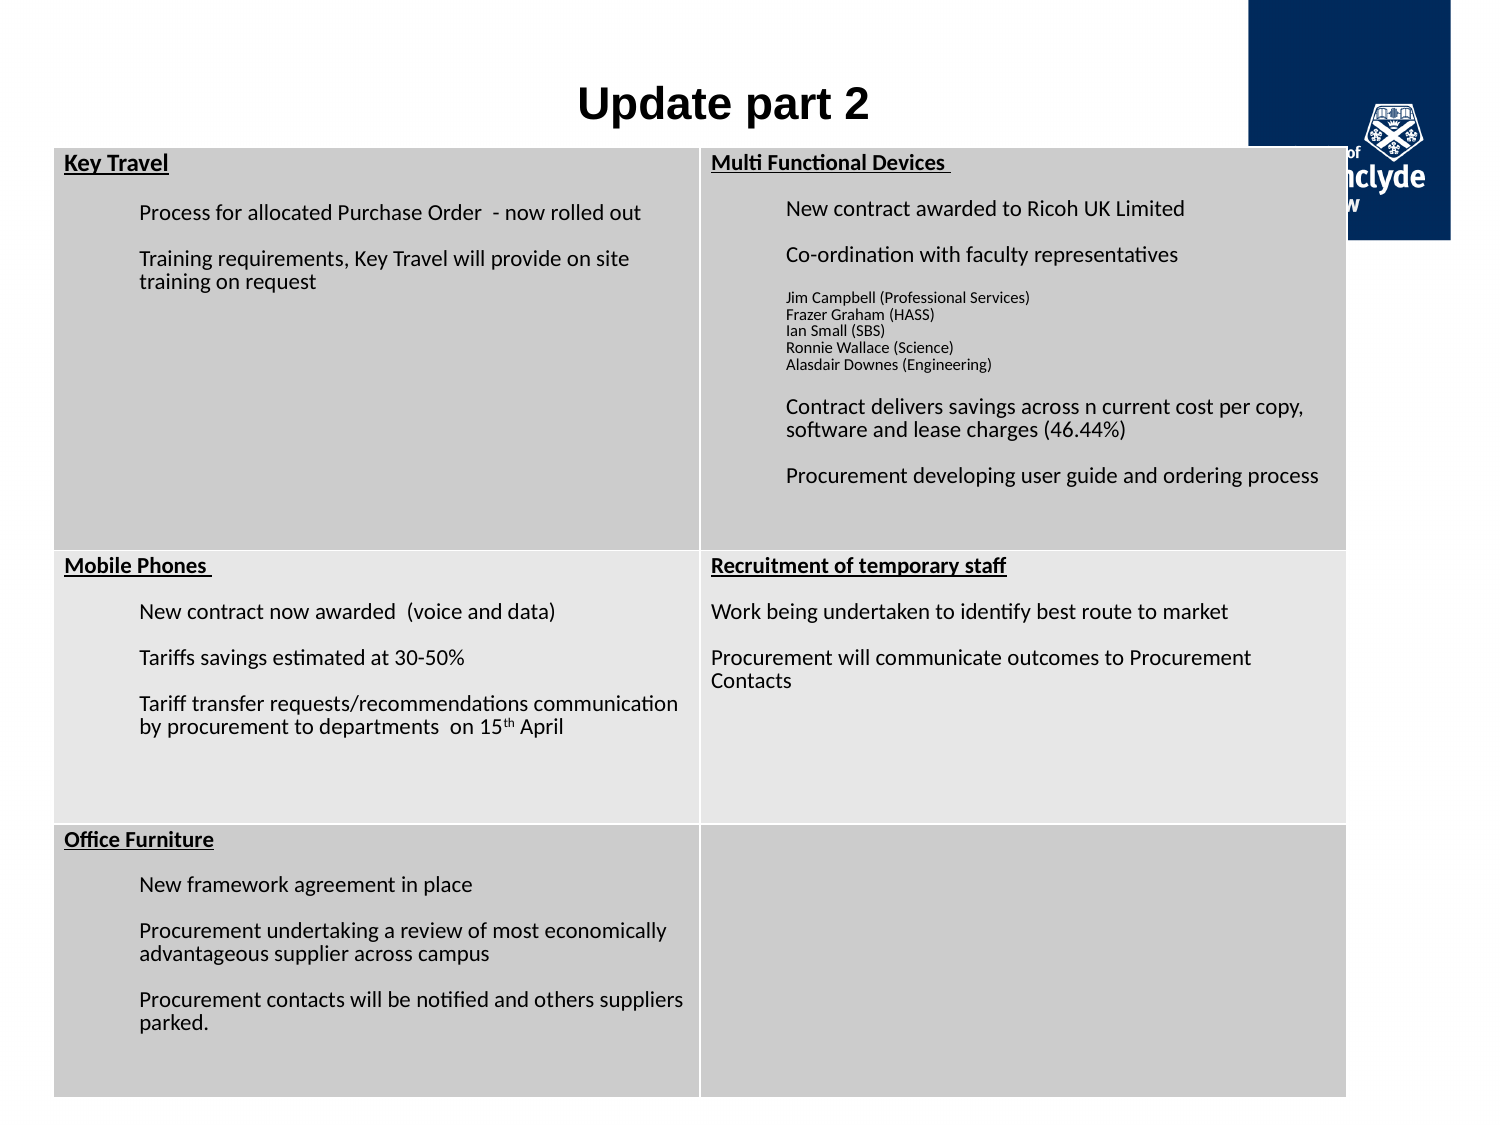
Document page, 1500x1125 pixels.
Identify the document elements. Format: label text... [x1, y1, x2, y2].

picture [0, 0, 1500, 1125]
table_cell Mobile Phones New contract now awarded (voice and data) Tariffs savings estimated at 30-50% Tariff transfer requests/recommendations communication by procurement to departments on 15th April [54, 551, 699, 823]
table_header Key Travel Process for allocated Purchase Order - now rolled out Training requirements, Key Travel will provide on site training on request [54, 148, 699, 550]
table_cell [701, 825, 1346, 1097]
title Update part 2 [76, 66, 1371, 137]
table_header Multi Functional Devices New contract awarded to Ricoh UK Limited Co-ordination with faculty representatives Jim Campbell (Professional Services) Frazer Graham (HASS) Ian Small (SBS) Ronnie Wallace (Science) Alasdair Downes (Engineering) Contract delivers savings across n current cost per copy, software and lease charges (46.44%) Procurement developing user guide and ordering process [701, 148, 1346, 550]
table_cell Office Furniture New framework agreement in place Procurement undertaking a review of most economically advantageous supplier across campus Procurement contacts will be notified and others suppliers parked. [54, 825, 699, 1097]
table_cell Recruitment of temporary staff Work being undertaken to identify best route to market Procurement will communicate outcomes to Procurement Contacts [701, 551, 1346, 823]
